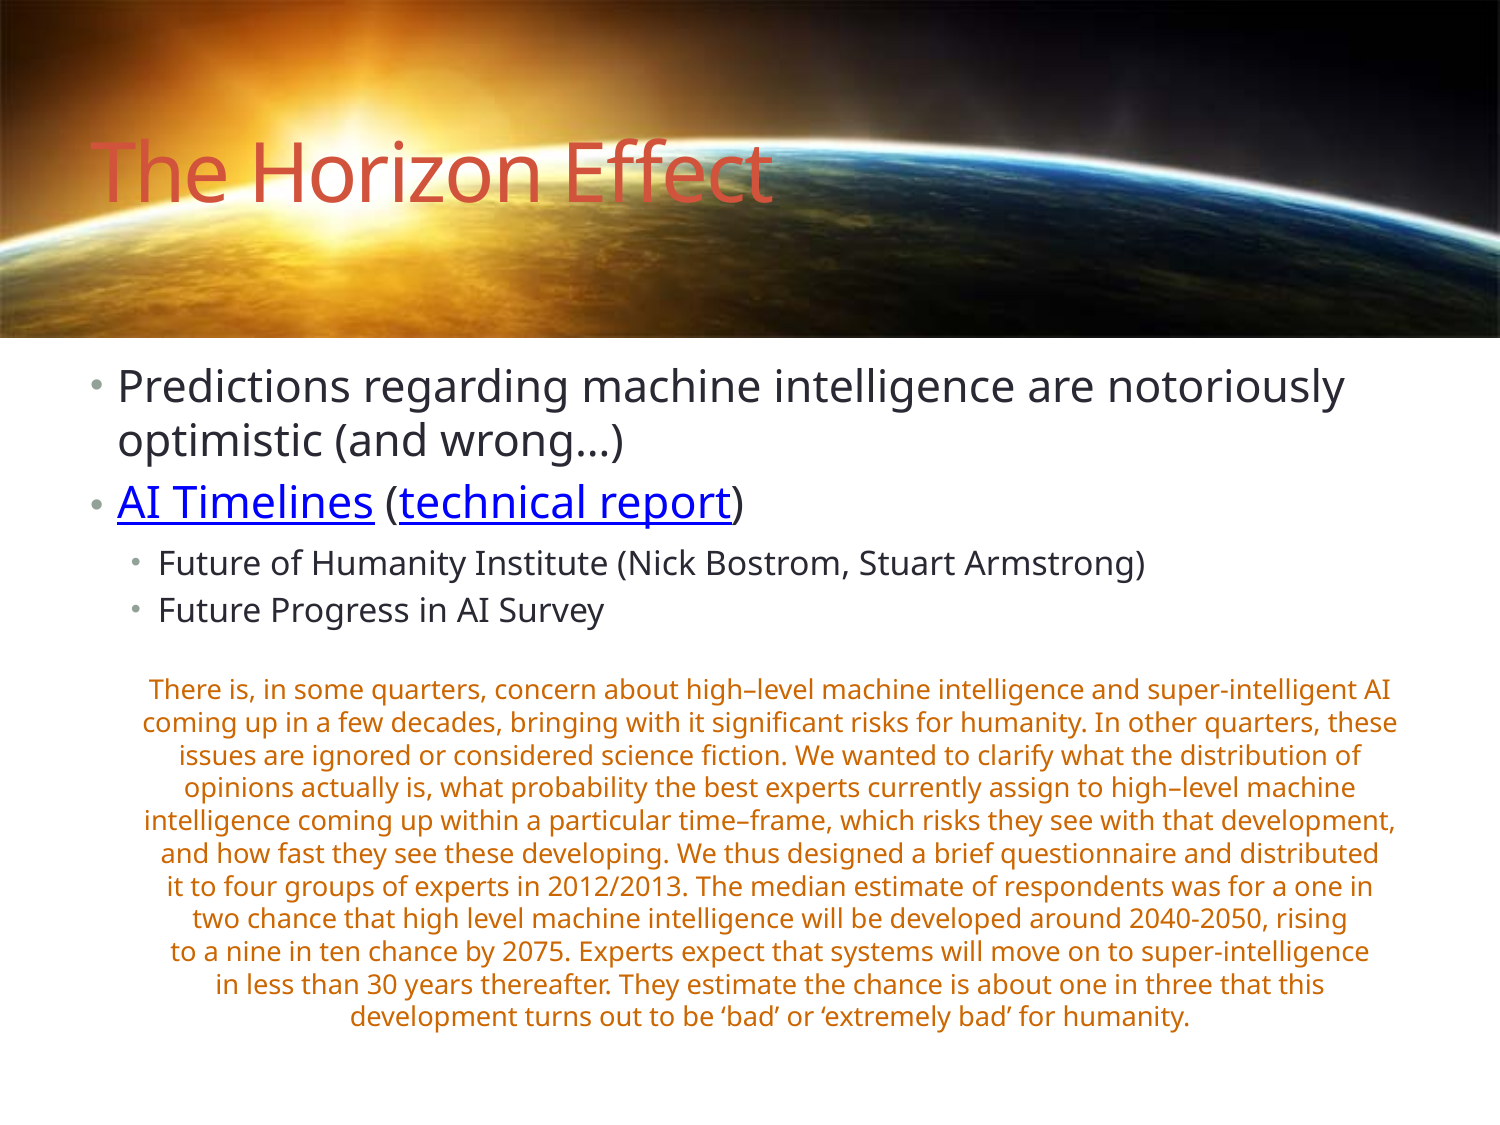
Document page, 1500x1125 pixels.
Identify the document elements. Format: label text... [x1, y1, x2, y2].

list Predictions regarding machine intelligence are notoriously optimistic (and wrong…) AI Timelines (technical report) Future of Humanity Institute (Nick Bostrom, Stuart Armstrong) Future Progress in AI Survey There is, in some quarters, concern about high–level machine intelligence and super-intelligent AI coming up in a few decades, bringing with it significant risks for humanity. In other quarters, these issues are ignored or considered science fiction. We wanted to clarify what the distribution of opinions actually is, what probability the best experts currently assign to high–level machine intelligence coming up within a particular time–frame, which risks they see with that development, and how fast they see these developing. We thus designed a brief questionnaire and distributed it to four groups of experts in 2012/2013. The median estimate of respondents was for a one in two chance that high level machine intelligence will be developed around 2040-2050, rising to a nine in ten chance by 2075. Experts expect that systems will move on to super-intelligence in less than 30 years thereafter. They estimate the chance is about one in three that this development turns out to be ‘bad’ or ‘extremely bad’ for humanity. [75, 350, 1425, 1050]
picture [0, 0, 1500, 338]
